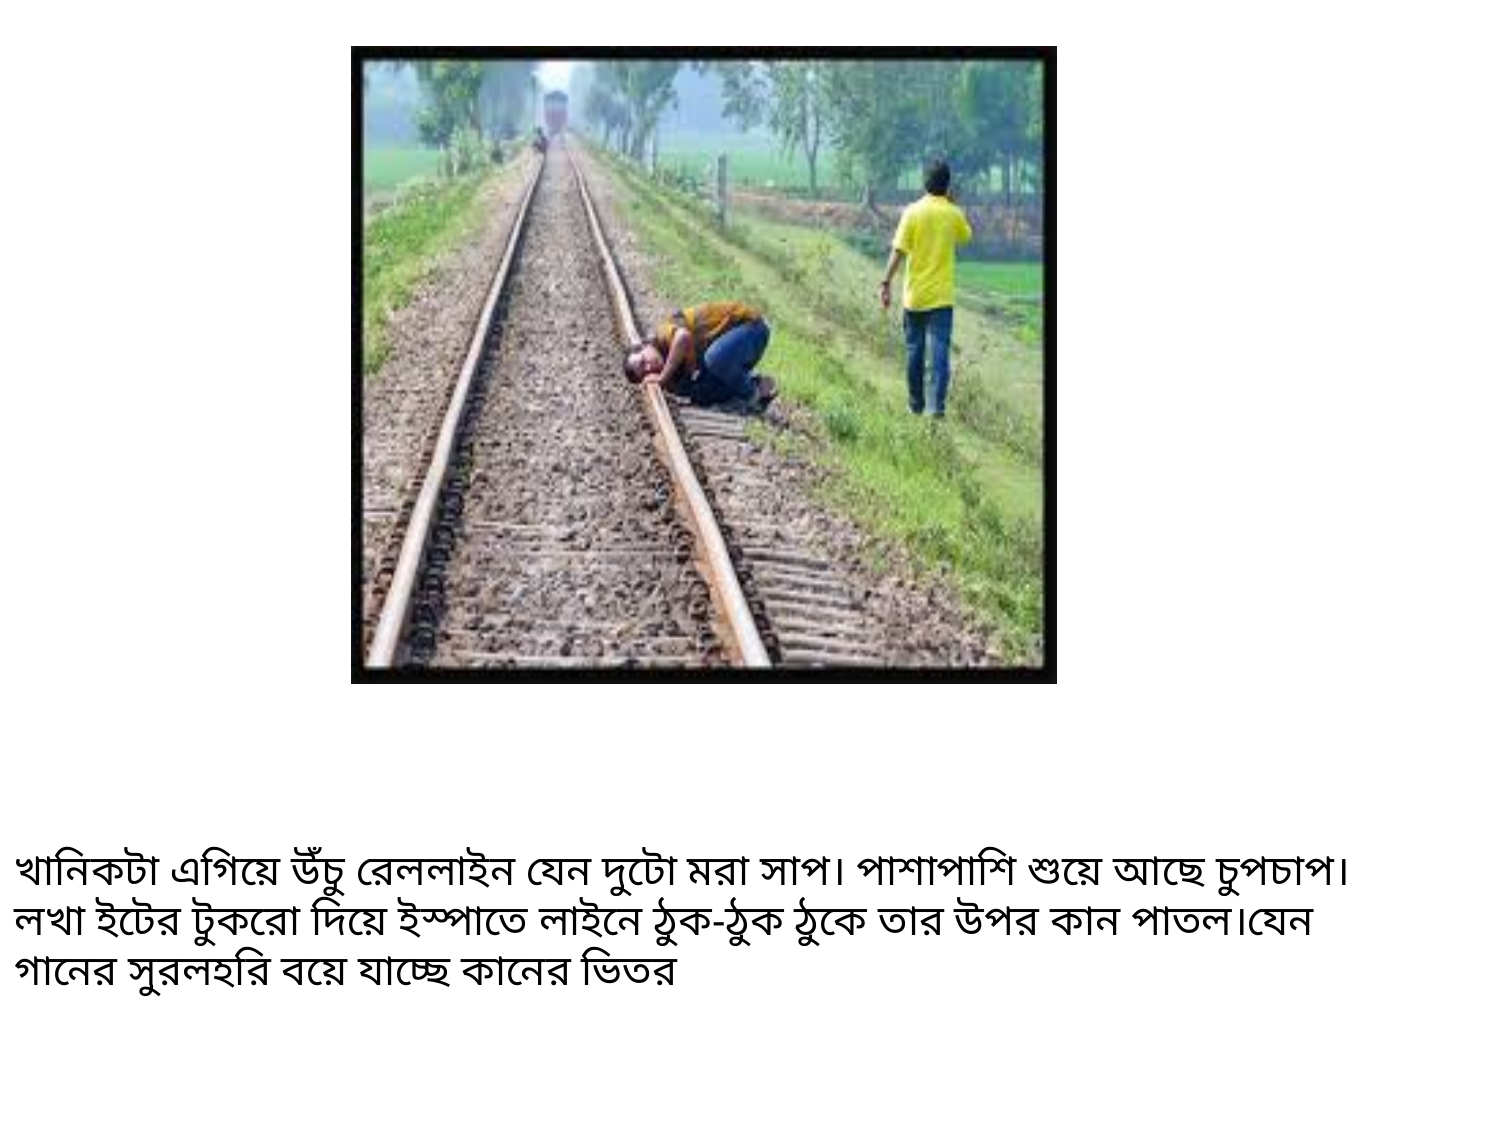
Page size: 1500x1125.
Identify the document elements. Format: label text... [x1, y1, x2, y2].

text_box খানিকটা এগিয়ে উঁচু রেললাইন যেন দুটো মরা সাপ। পাশাপাশি শুয়ে আছে চুপচাপ। লখা ইটের টুকরো দিয়ে ইস্পাতে লাইনে ঠুক-ঠুক ঠুকে তার উপর কান পাতল।যেন গানের সুরলহরি বয়ে যাচ্ছে কানের ভিতর [0, 836, 1400, 1002]
picture [351, 46, 1057, 685]
